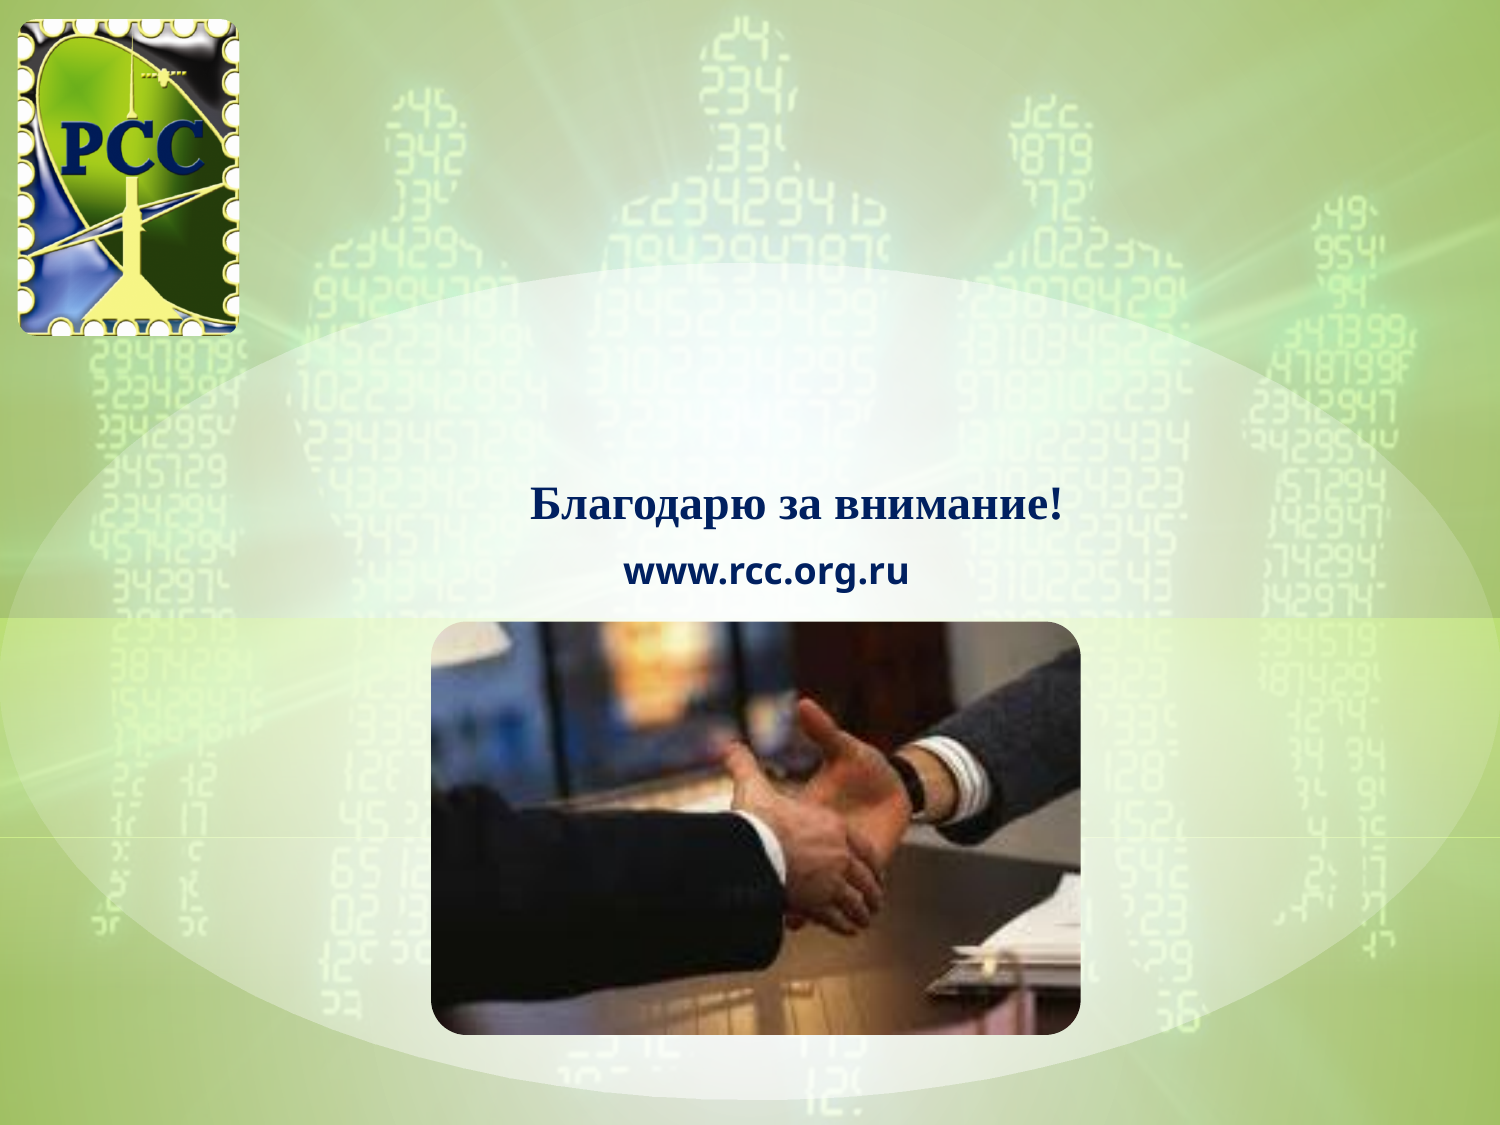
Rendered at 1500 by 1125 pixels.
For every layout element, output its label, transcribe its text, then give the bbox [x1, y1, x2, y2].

picture [430, 621, 1081, 1036]
text_box Благодарю за внимание! [217, 464, 1316, 537]
text_box www.rcc.org.ru [500, 539, 1033, 599]
picture [17, 18, 240, 337]
